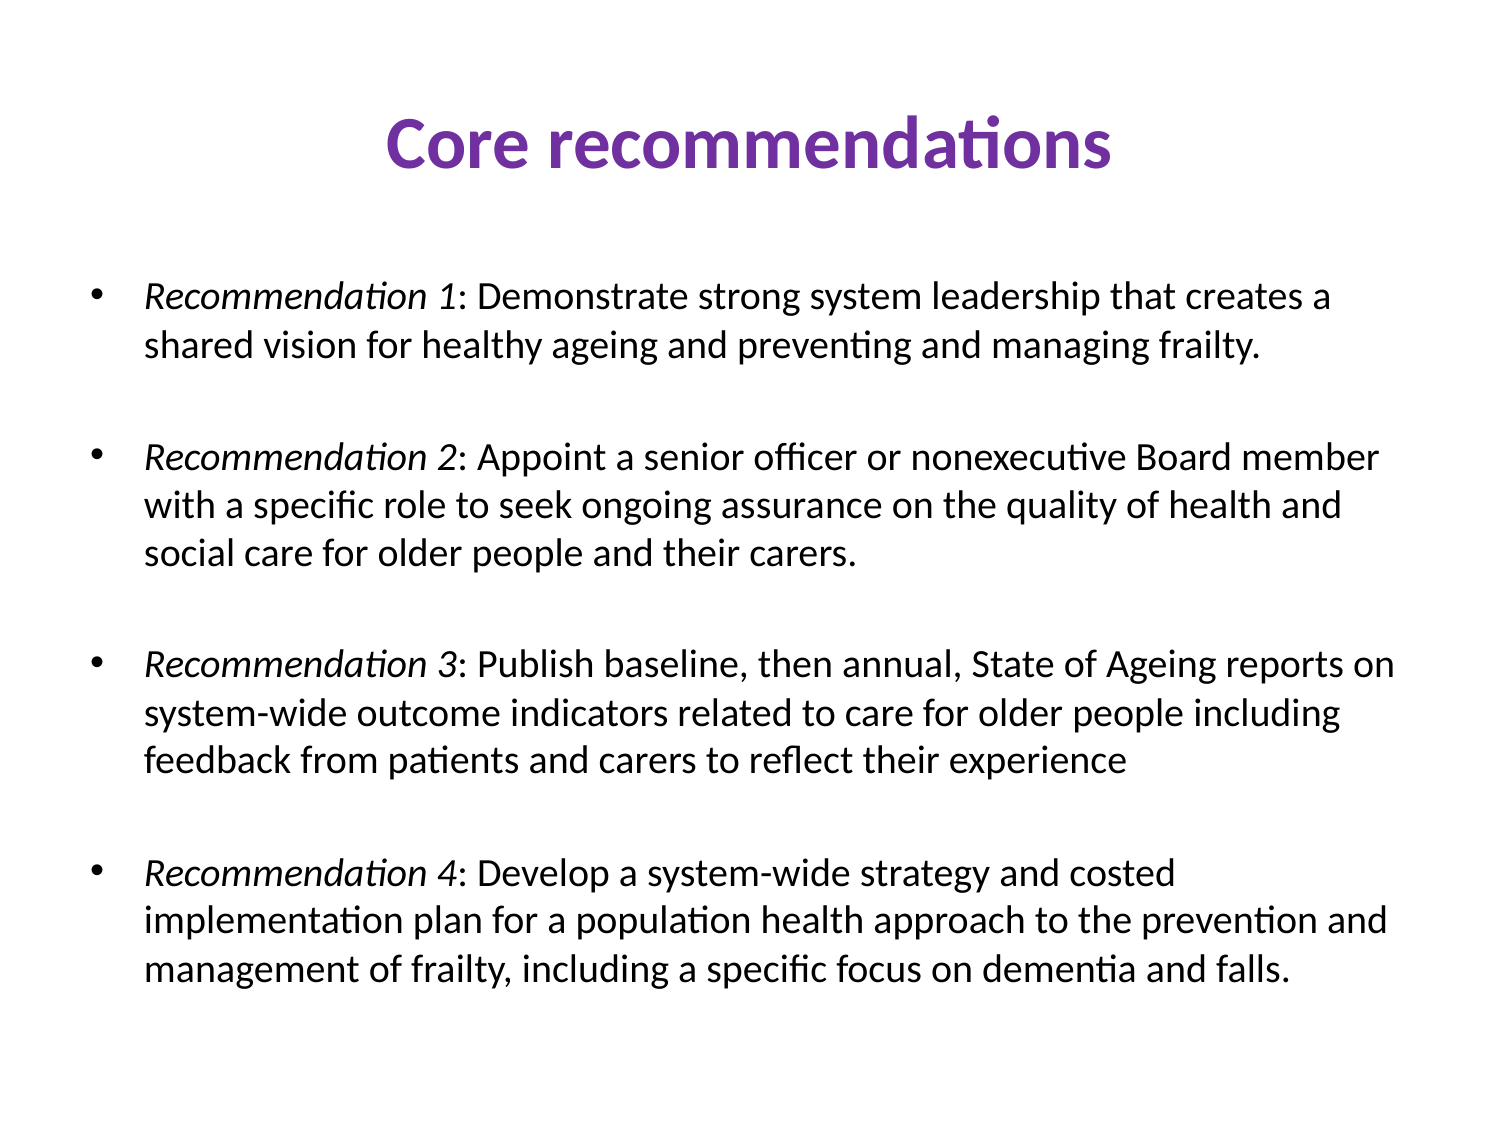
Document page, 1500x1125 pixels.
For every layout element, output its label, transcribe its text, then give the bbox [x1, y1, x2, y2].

title Core recommendations [75, 45, 1425, 233]
list Recommendation 1: Demonstrate strong system leadership that creates a shared vision for healthy ageing and preventing and managing frailty. Recommendation 2: Appoint a senior officer or nonexecutive Board member with a specific role to seek ongoing assurance on the quality of health and social care for older people and their carers. Recommendation 3: Publish baseline, then annual, State of Ageing reports on system-wide outcome indicators related to care for older people including feedback from patients and carers to reflect their experience Recommendation 4: Develop a system-wide strategy and costed implementation plan for a population health approach to the prevention and management of frailty, including a specific focus on dementia and falls. [75, 262, 1425, 1005]
